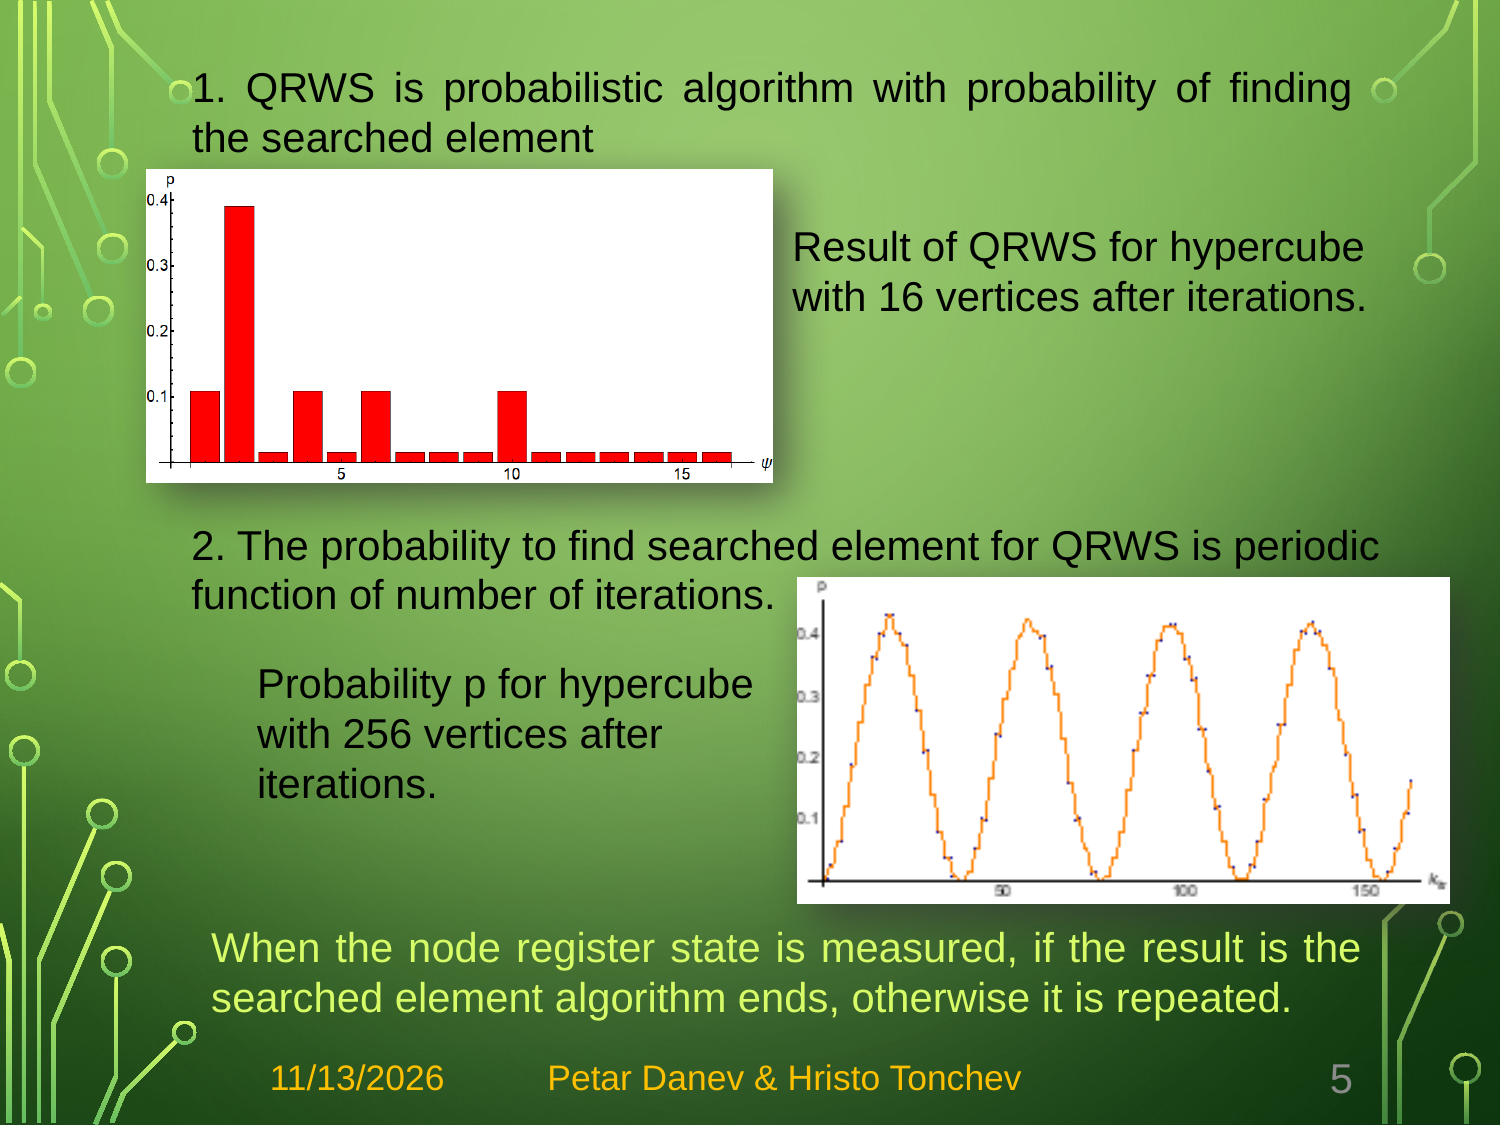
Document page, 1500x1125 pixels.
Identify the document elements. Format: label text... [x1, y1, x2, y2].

footer Petar Danev & Hristo Tonchev [532, 1046, 1324, 1107]
picture [146, 169, 774, 483]
slide_number 5 [1324, 1046, 1368, 1107]
text_box When the node register state is measured, if the result is the searched element algorithm ends, otherwise it is repeated. [196, 912, 1378, 1028]
text_box 2. The probability to find searched element for QRWS is periodic function of number of iterations. [176, 510, 1500, 626]
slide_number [122, 1046, 460, 1107]
picture [796, 577, 1450, 905]
